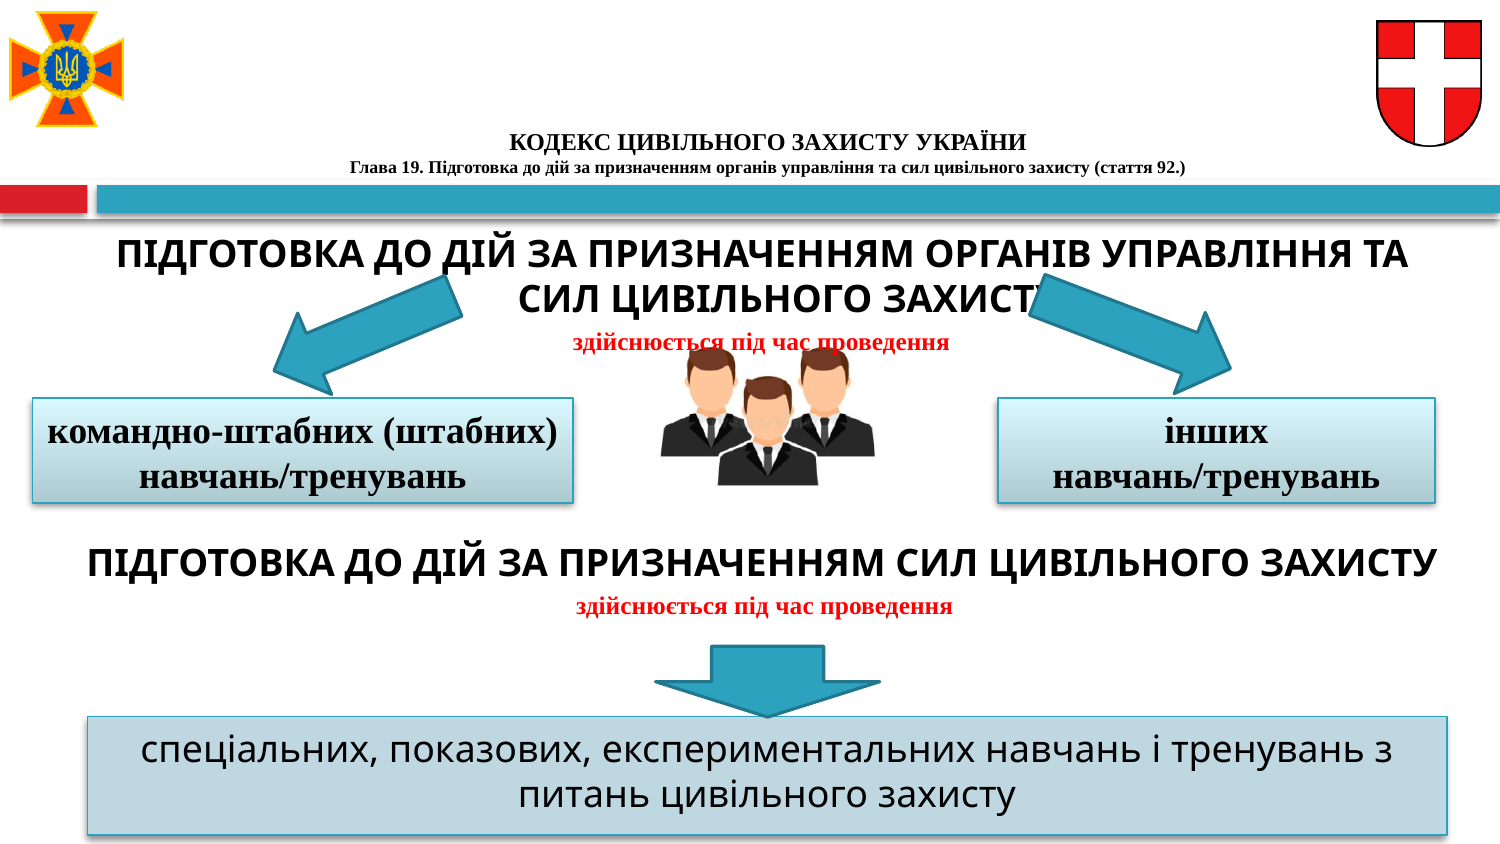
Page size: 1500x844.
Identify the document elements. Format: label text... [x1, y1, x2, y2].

text_box [653, 644, 882, 717]
picture [631, 279, 904, 553]
text_box [272, 274, 464, 396]
list ПІДГОТОВКА ДО ДІЙ ЗА ПРИЗНАЧЕННЯМ ОРГАНІВ УПРАВЛІННЯ ТА СИЛ ЦИВІЛЬНОГО ЗАХИСТУ здійснюється під час проведення ПІДГОТОВКА ДО ДІЙ ЗА ПРИЗНАЧЕННЯМ СИЛ ЦИВІЛЬНОГО ЗАХИСТУ здійснюється під час проведення [64, 221, 1459, 659]
text_box [1027, 272, 1232, 396]
picture [1375, 19, 1482, 148]
text_box командно-штабних (штабних) навчань/тренувань [32, 397, 574, 504]
title КОДЕКС ЦИВІЛЬНОГО ЗАХИСТУ УКРАЇНИ Глава 19. Підготовка до дій за призначенням органів управління та сил цивільного захисту (стаття 92.) [99, 19, 1438, 185]
picture [8, 11, 125, 127]
text_box спеціальних, показових, експериментальних навчань і тренувань з питань цивільного захисту [87, 717, 1447, 822]
text_box інших навчань/тренувань [997, 397, 1436, 504]
text_box [87, 716, 1448, 836]
